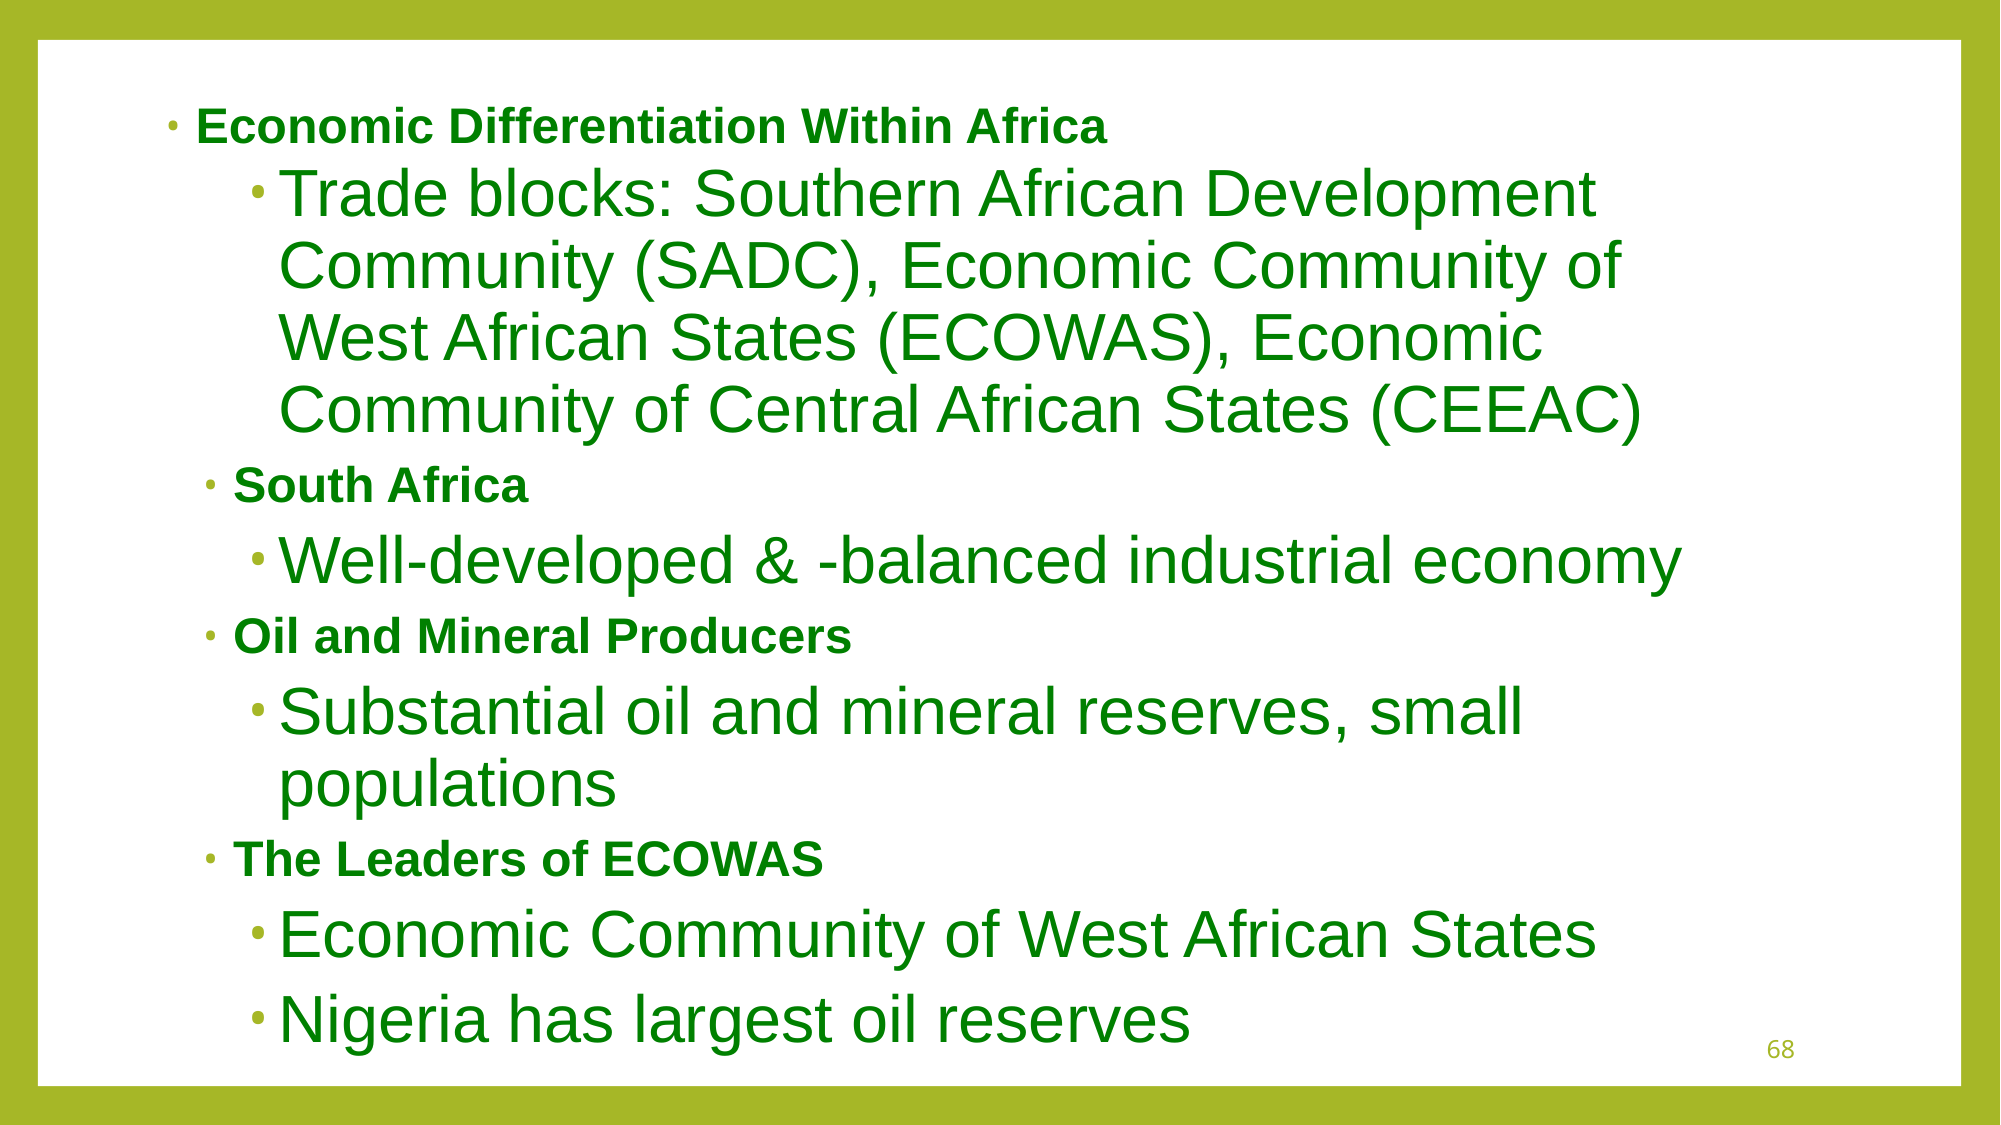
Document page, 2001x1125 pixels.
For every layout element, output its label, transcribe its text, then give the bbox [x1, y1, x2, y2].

list Economic Differentiation Within Africa Trade blocks: Southern African Development Community (SADC), Economic Community of West African States (ECOWAS), Economic Community of Central African States (CEEAC) South Africa Well-developed & -balanced industrial economy Oil and Mineral Producers Substantial oil and mineral reserves, small populations The Leaders of ECOWAS Economic Community of West African States Nigeria has largest oil reserves [143, 93, 1750, 1125]
slide_number 68 [1530, 1020, 1811, 1081]
